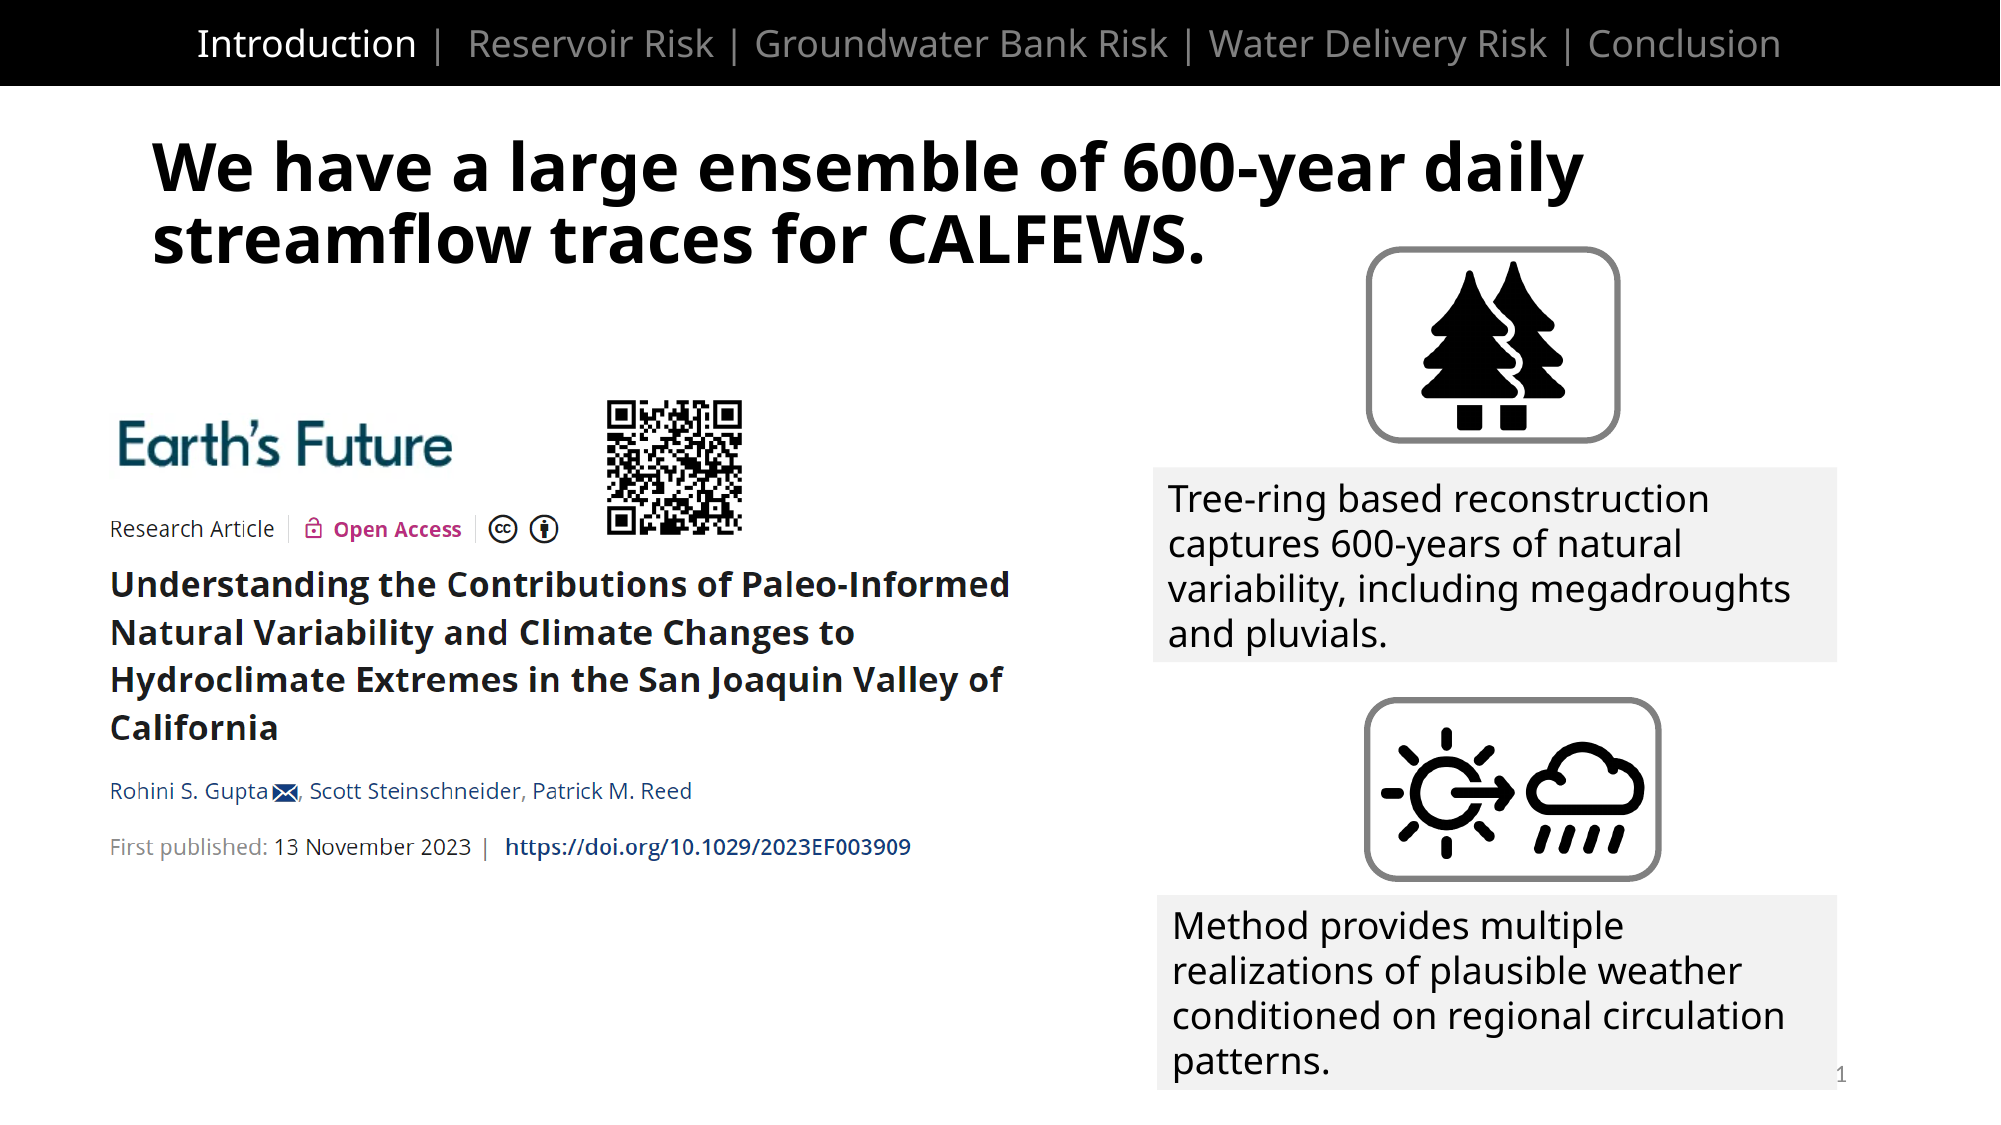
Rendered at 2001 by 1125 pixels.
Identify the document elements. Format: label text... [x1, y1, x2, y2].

picture [1389, 256, 1597, 435]
title We have a large ensemble of 600-year daily streamflow traces for CALFEWS. [137, 97, 1863, 315]
text_box Tree-ring based reconstruction captures 600-years of natural variability, including megadroughts and pluvials. [1153, 467, 1838, 663]
picture [62, 388, 1076, 870]
text_box [1367, 248, 1619, 442]
text_box Introduction | Reservoir Risk | Groundwater Bank Risk | Water Delivery Risk | Conclusion [0, 0, 2000, 87]
slide_number 11 [1412, 1042, 1863, 1103]
text_box Method provides multiple realizations of plausible weather conditioned on regional circulation patterns. [1157, 895, 1838, 1090]
picture [1366, 650, 1659, 883]
